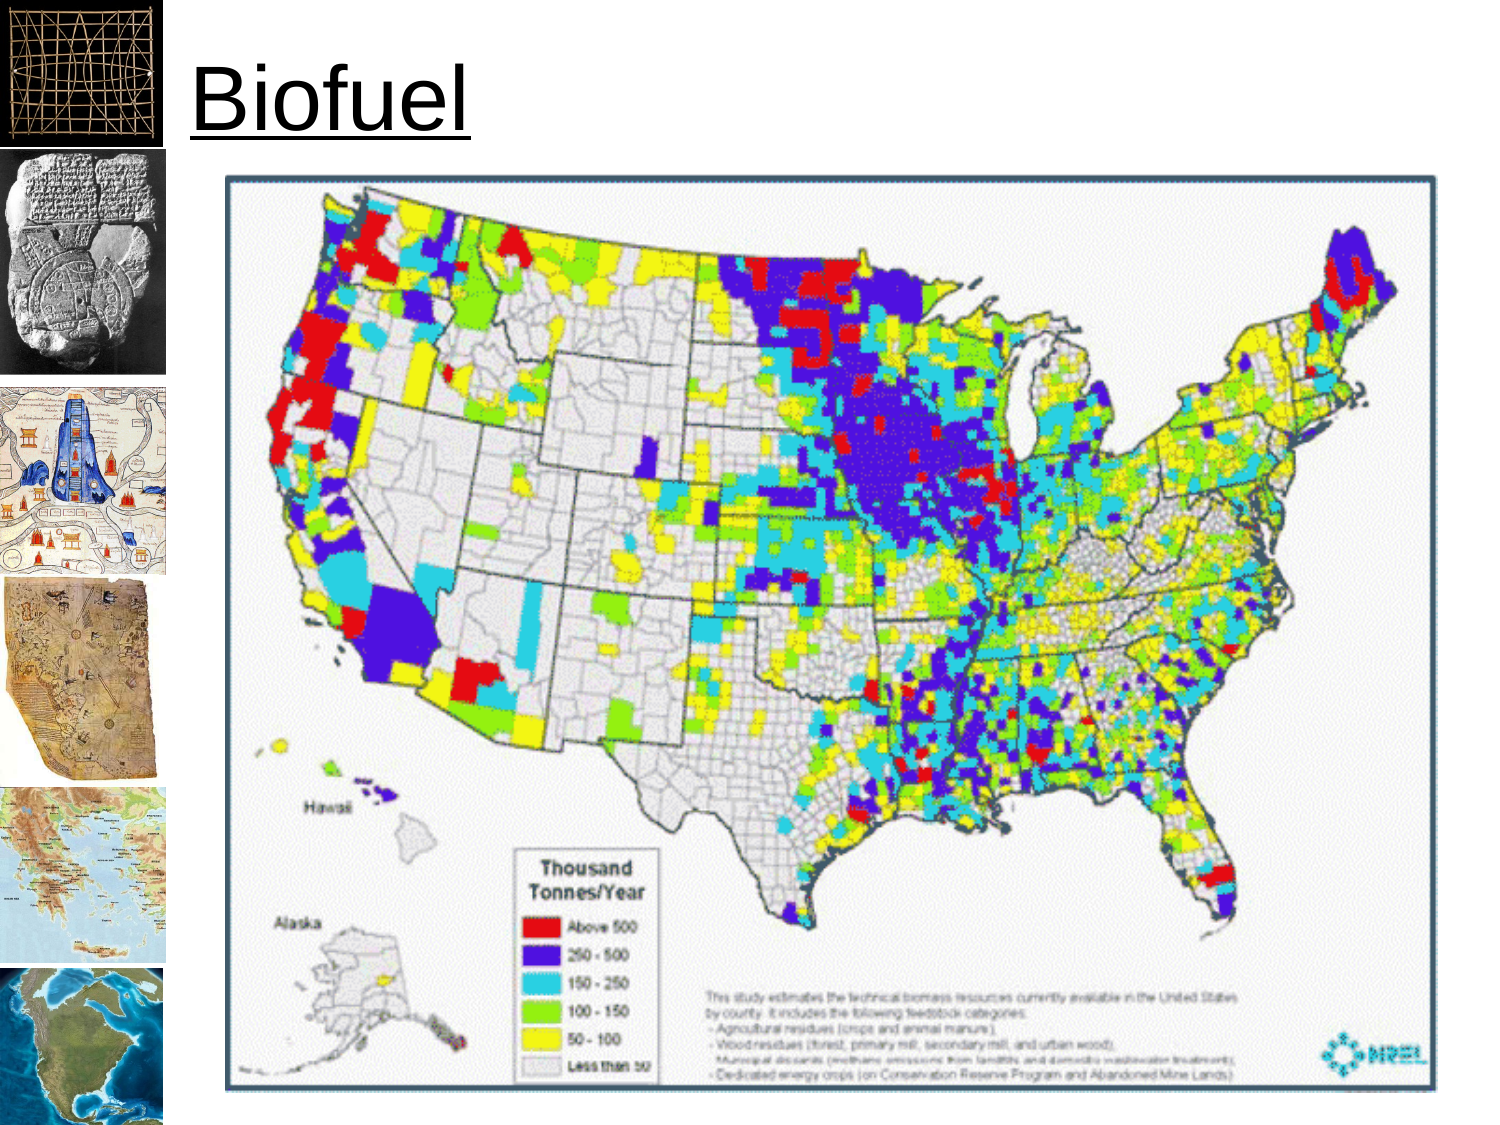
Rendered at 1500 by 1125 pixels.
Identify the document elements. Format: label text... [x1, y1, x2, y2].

title Biofuel [174, 0, 1475, 188]
picture [0, 0, 163, 147]
picture [0, 968, 163, 1125]
picture [0, 387, 166, 963]
picture [224, 174, 1438, 1093]
picture [0, 149, 166, 375]
